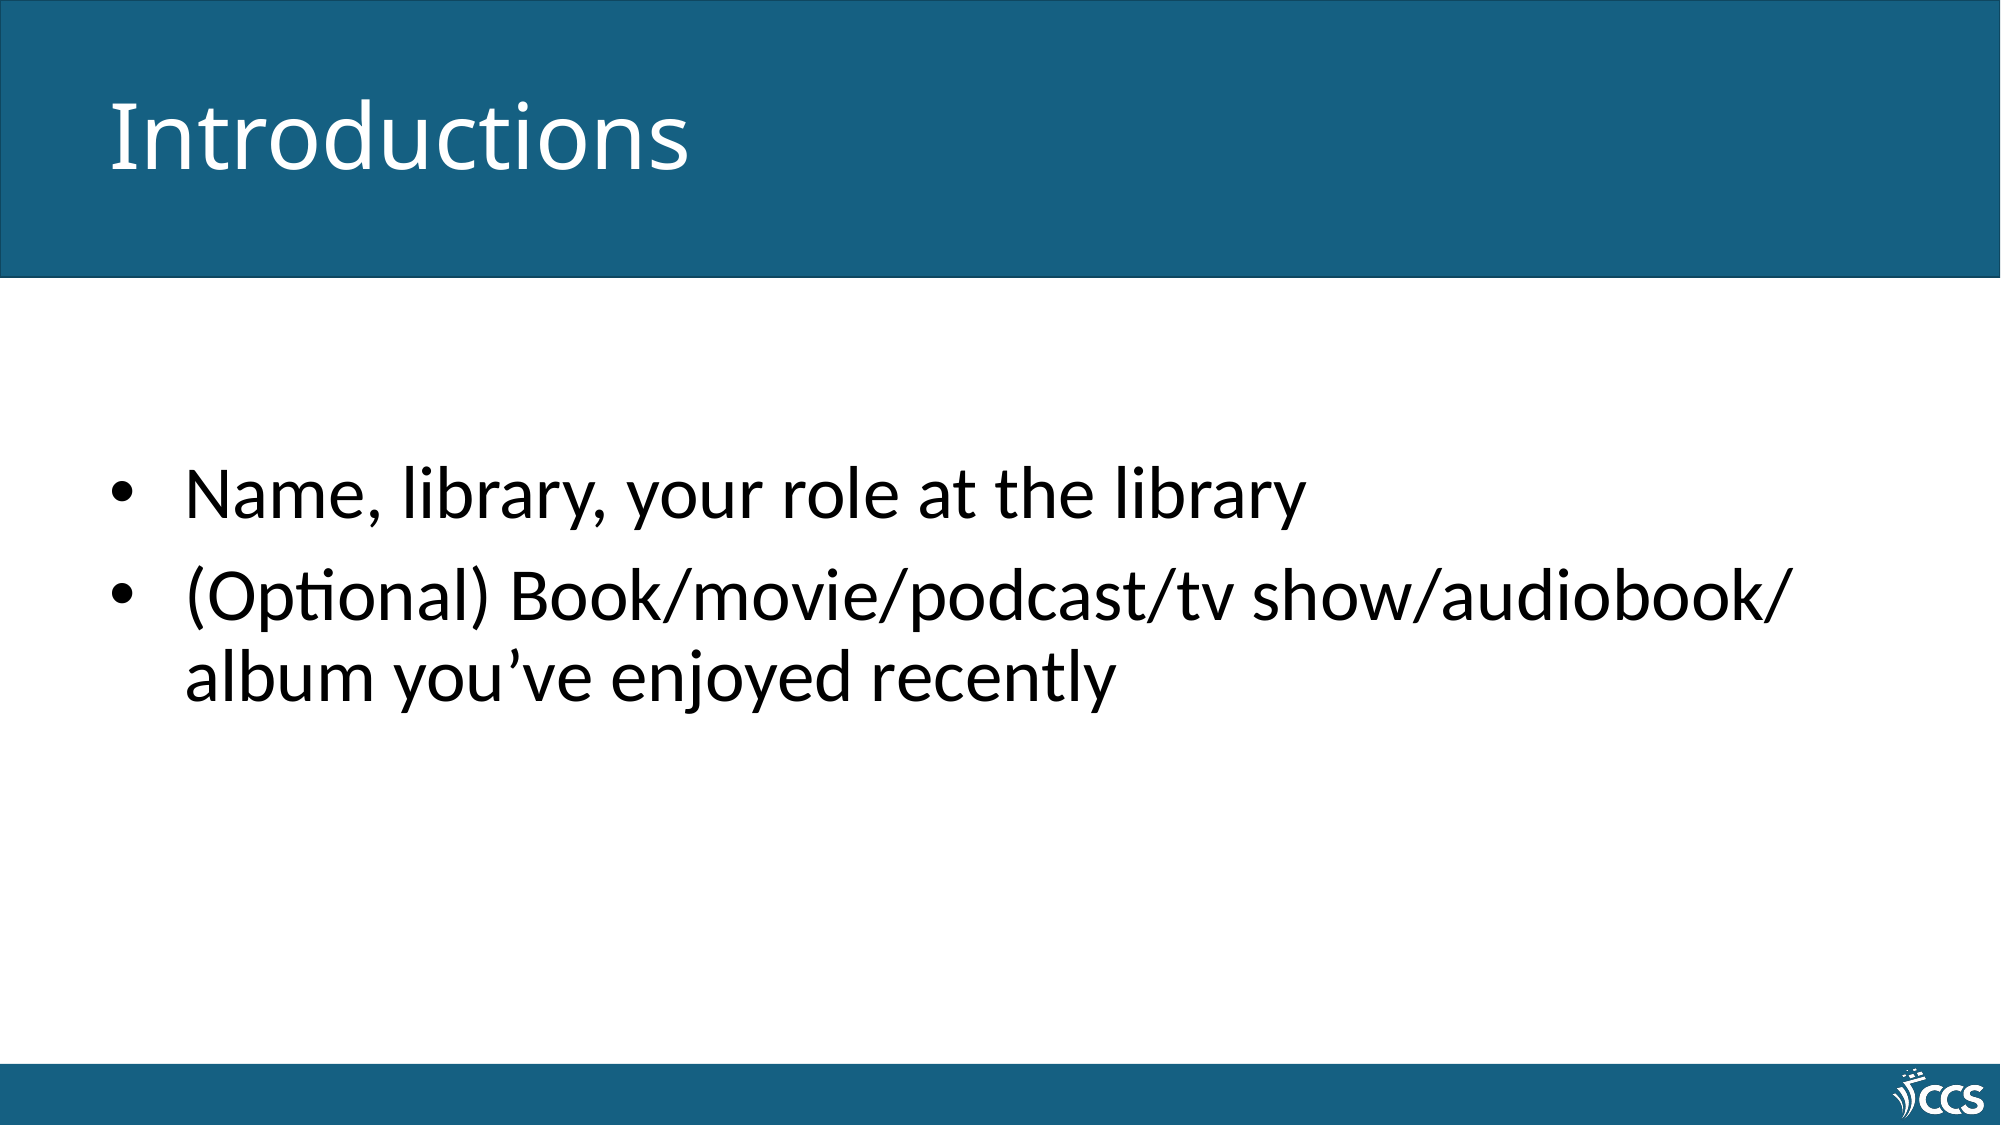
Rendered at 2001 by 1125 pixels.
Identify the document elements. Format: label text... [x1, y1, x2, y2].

list Name, library, your role at the library (Optional) Book/movie/podcast/tv show/audiobook/ album you’ve enjoyed recently [94, 446, 2000, 960]
title Introductions [94, 0, 2000, 280]
picture [1892, 1068, 1984, 1121]
